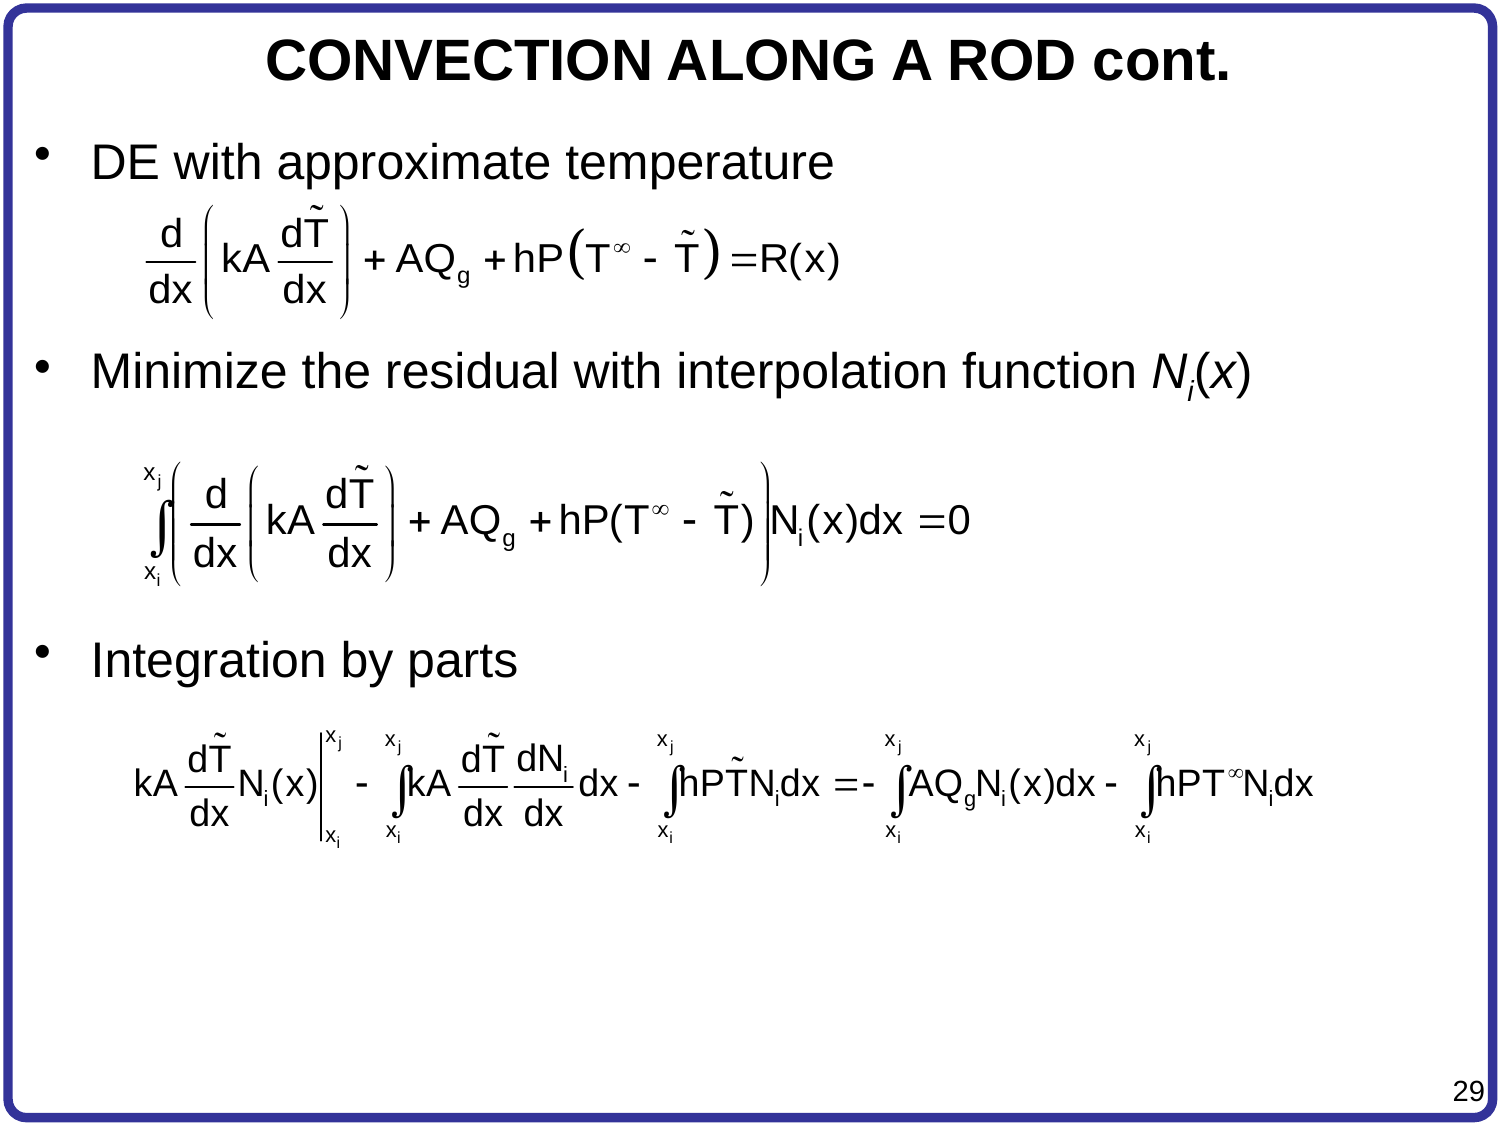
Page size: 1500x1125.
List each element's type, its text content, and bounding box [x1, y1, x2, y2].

list DE with approximate temperature Minimize the residual with interpolation function Ni(x) Integration by parts [18, 121, 1481, 1012]
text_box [131, 719, 1319, 854]
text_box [138, 455, 975, 592]
title CONVECTION ALONG A ROD cont. [6, 7, 1492, 106]
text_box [141, 199, 846, 326]
